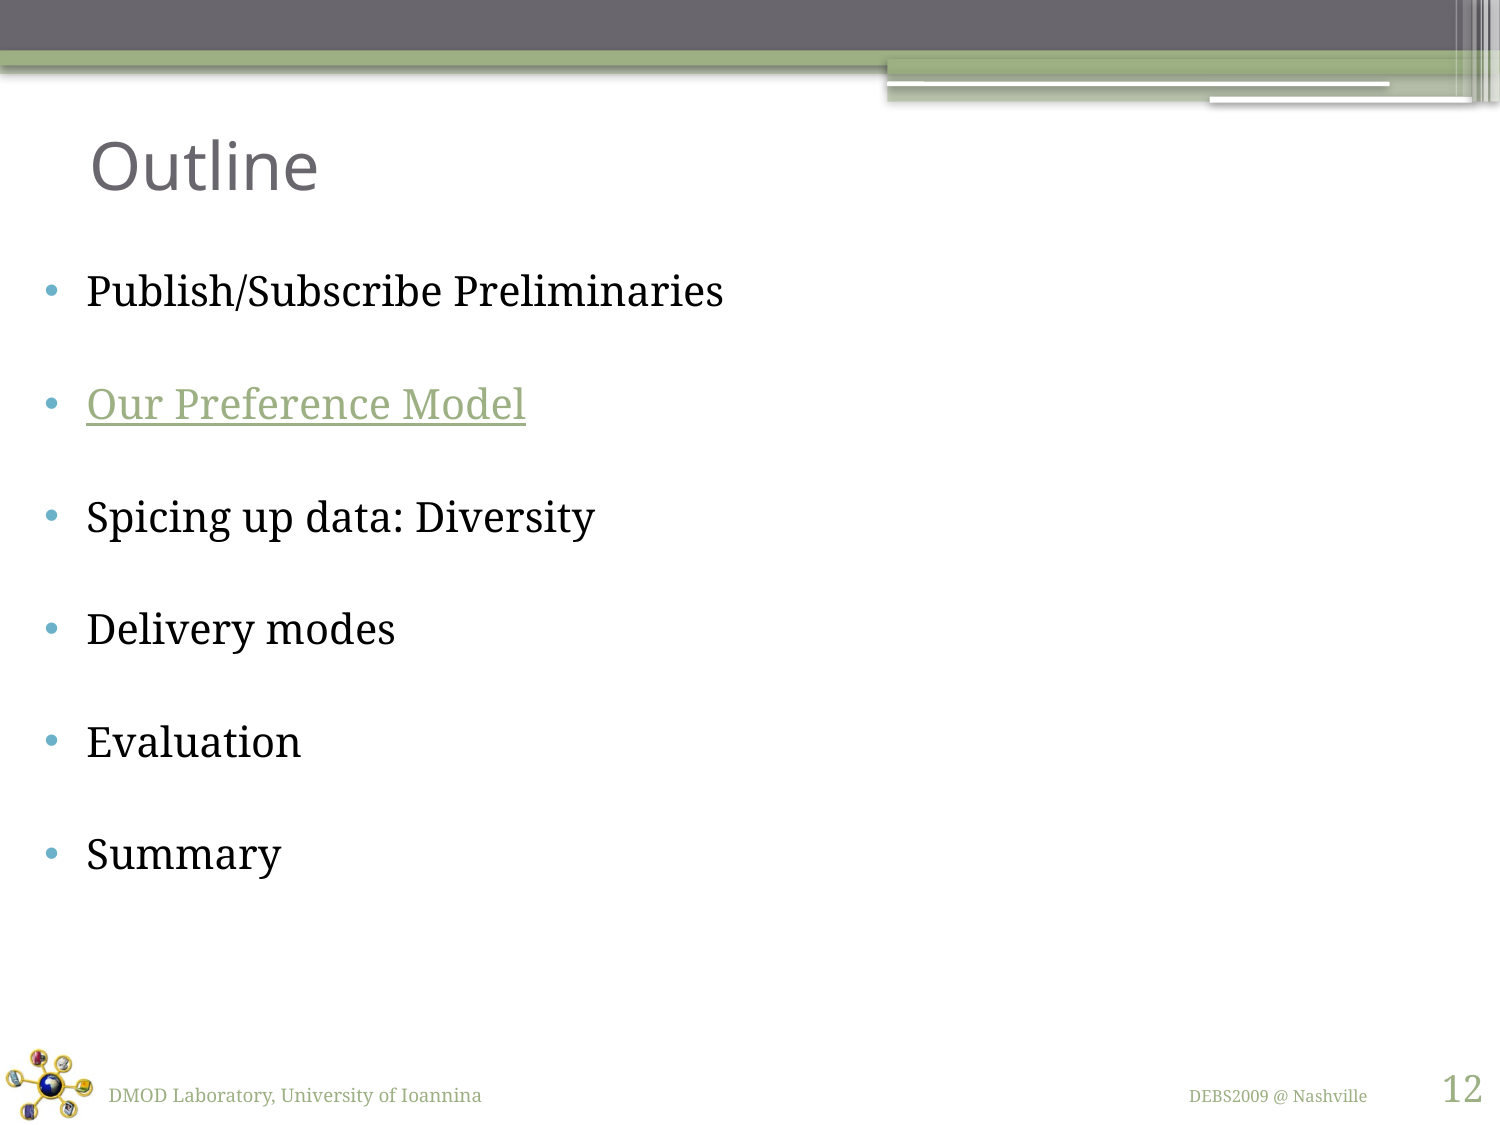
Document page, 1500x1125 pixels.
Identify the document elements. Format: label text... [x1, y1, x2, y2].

list Publish/Subscribe Preliminaries Our Preference Model Spicing up data: Diversity Delivery modes Evaluation Summary [11, 257, 1425, 1055]
picture [5, 1048, 94, 1122]
slide_number 12 [1373, 1063, 1499, 1124]
title Outline [75, 105, 1425, 223]
footer DMOD Laboratory, University of Ioannina [93, 1076, 916, 1124]
